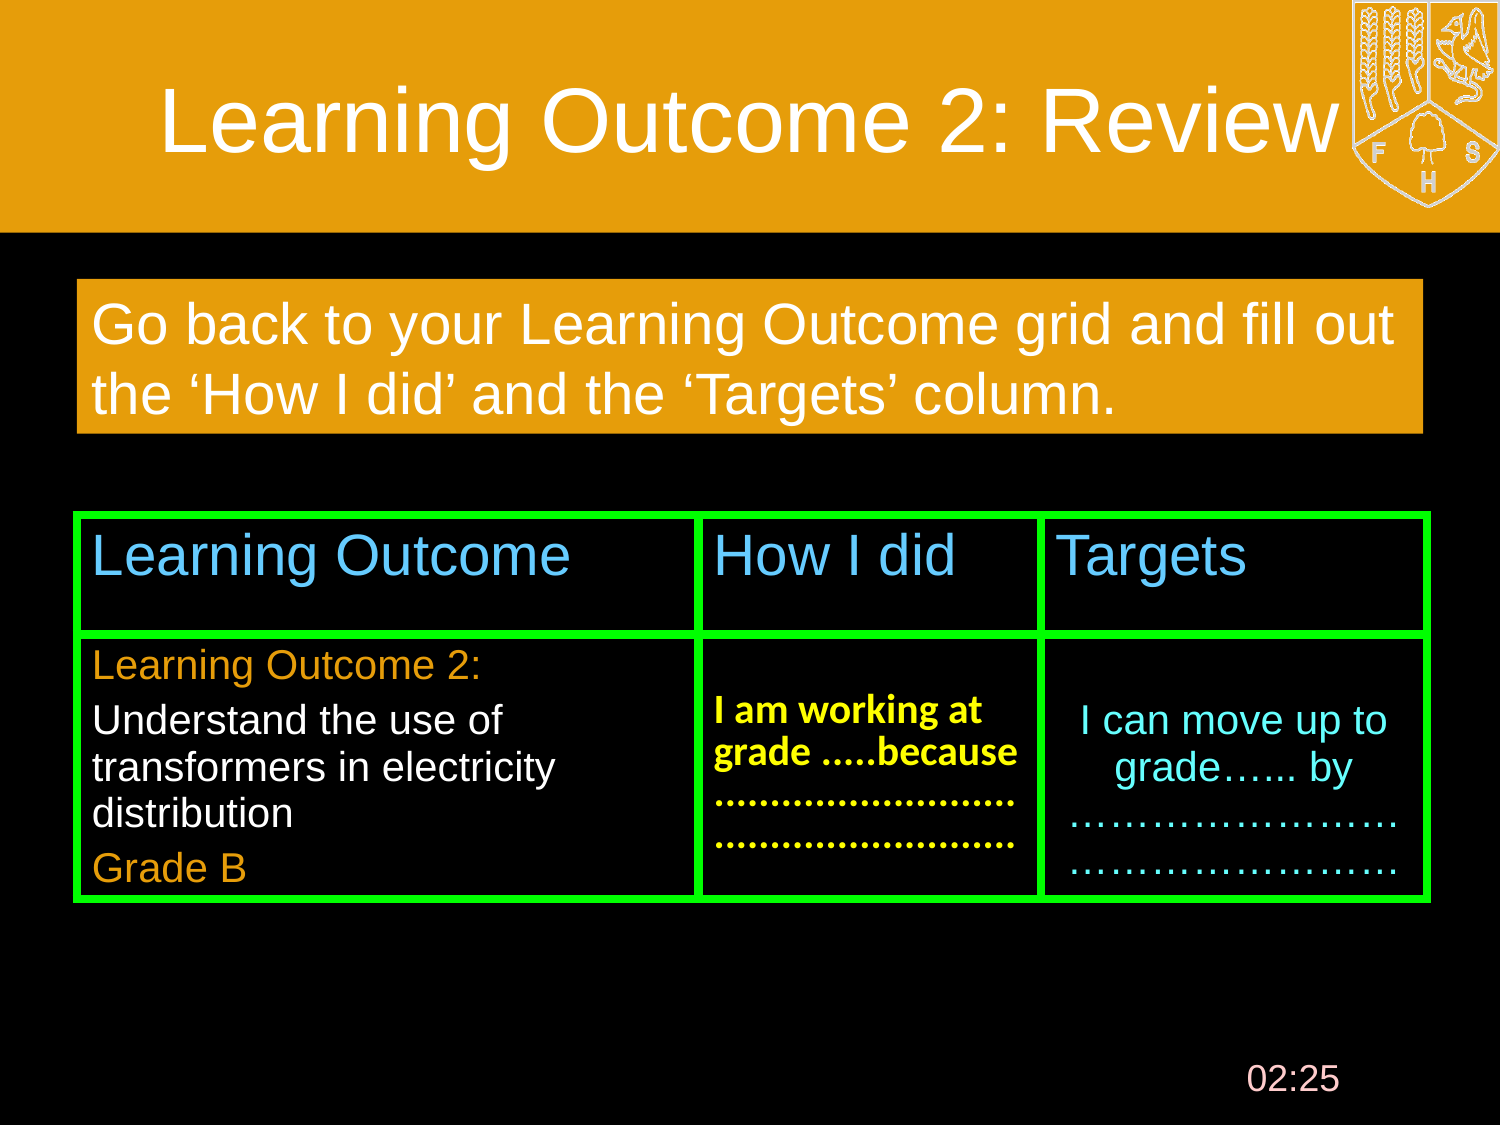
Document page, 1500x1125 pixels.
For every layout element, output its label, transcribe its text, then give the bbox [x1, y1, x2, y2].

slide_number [1174, 1046, 1412, 1125]
table_header Learning Outcome [81, 519, 694, 630]
table_header Targets [1045, 519, 1423, 630]
table_header How I did [703, 519, 1037, 630]
table_cell I am working at grade .....because ...................................................... [703, 639, 1037, 895]
title Learning Outcome 2: Review [0, 0, 1500, 233]
table_cell Learning Outcome 2: Understand the use of transformers in electricity distribution Grade B [81, 639, 694, 895]
picture [1352, 0, 1500, 209]
table_cell I can move up to grade…... by ………………………………………… [1045, 639, 1423, 895]
text_box Go back to your Learning Outcome grid and fill out the ‘How I did’ and the ‘Targets’ column. [76, 278, 1424, 434]
